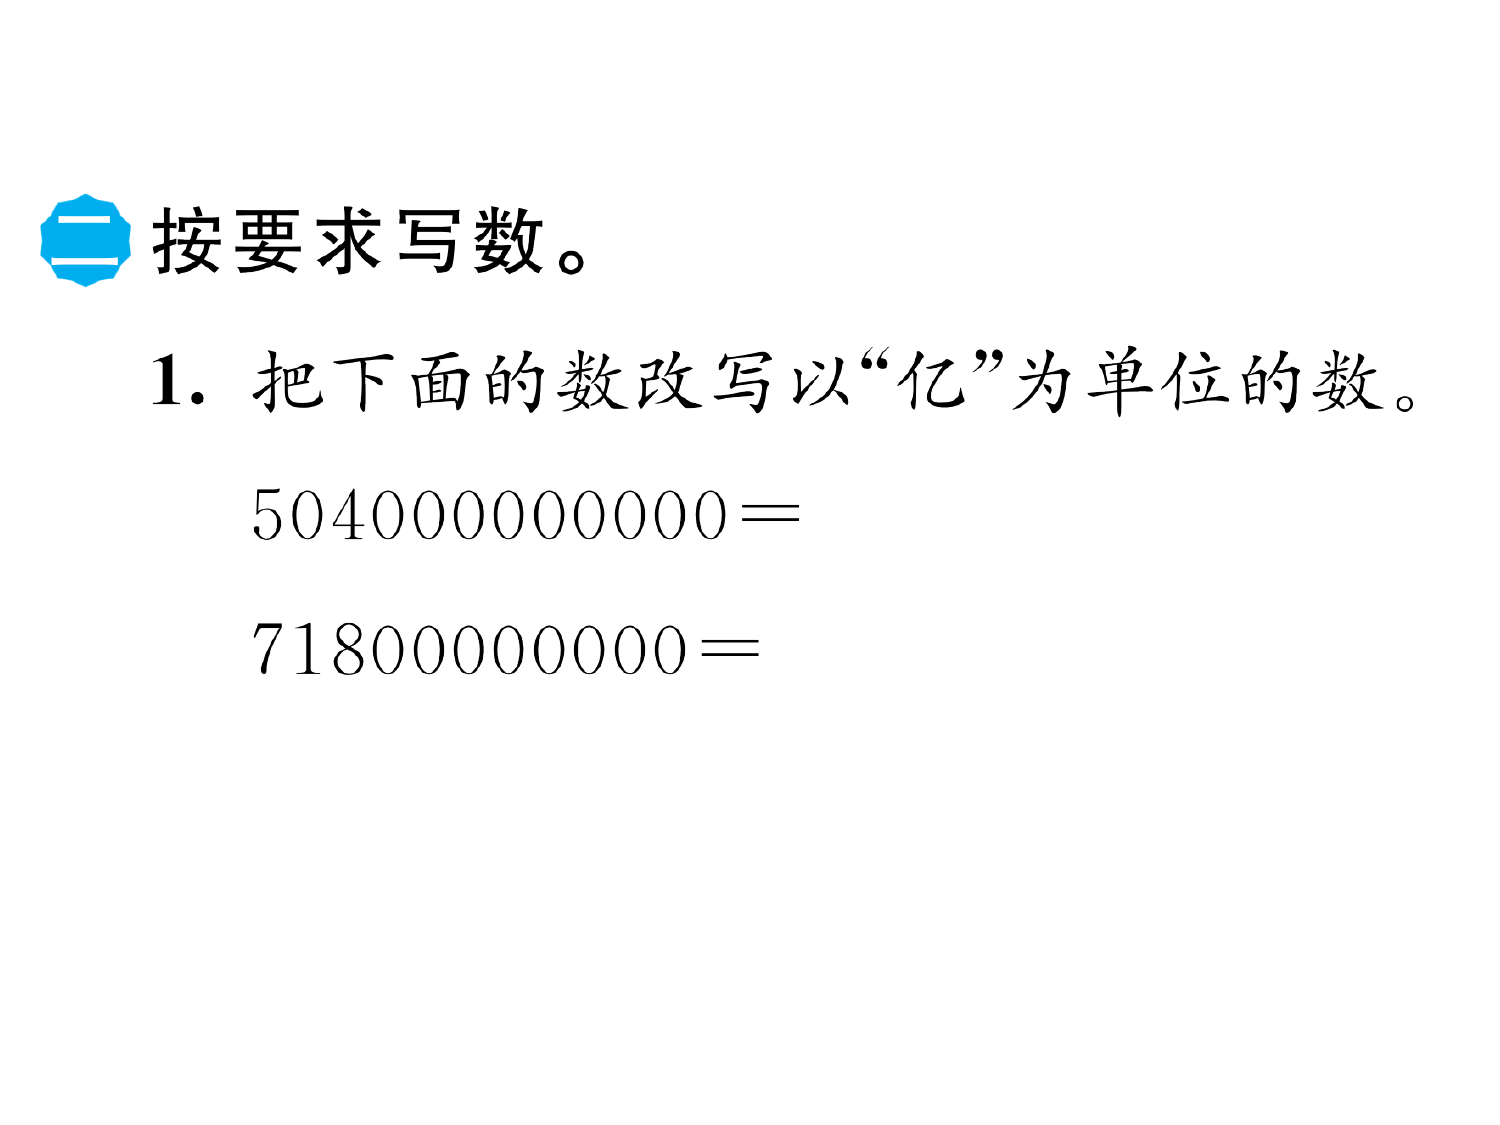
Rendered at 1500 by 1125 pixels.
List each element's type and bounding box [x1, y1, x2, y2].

picture [35, 177, 1453, 730]
